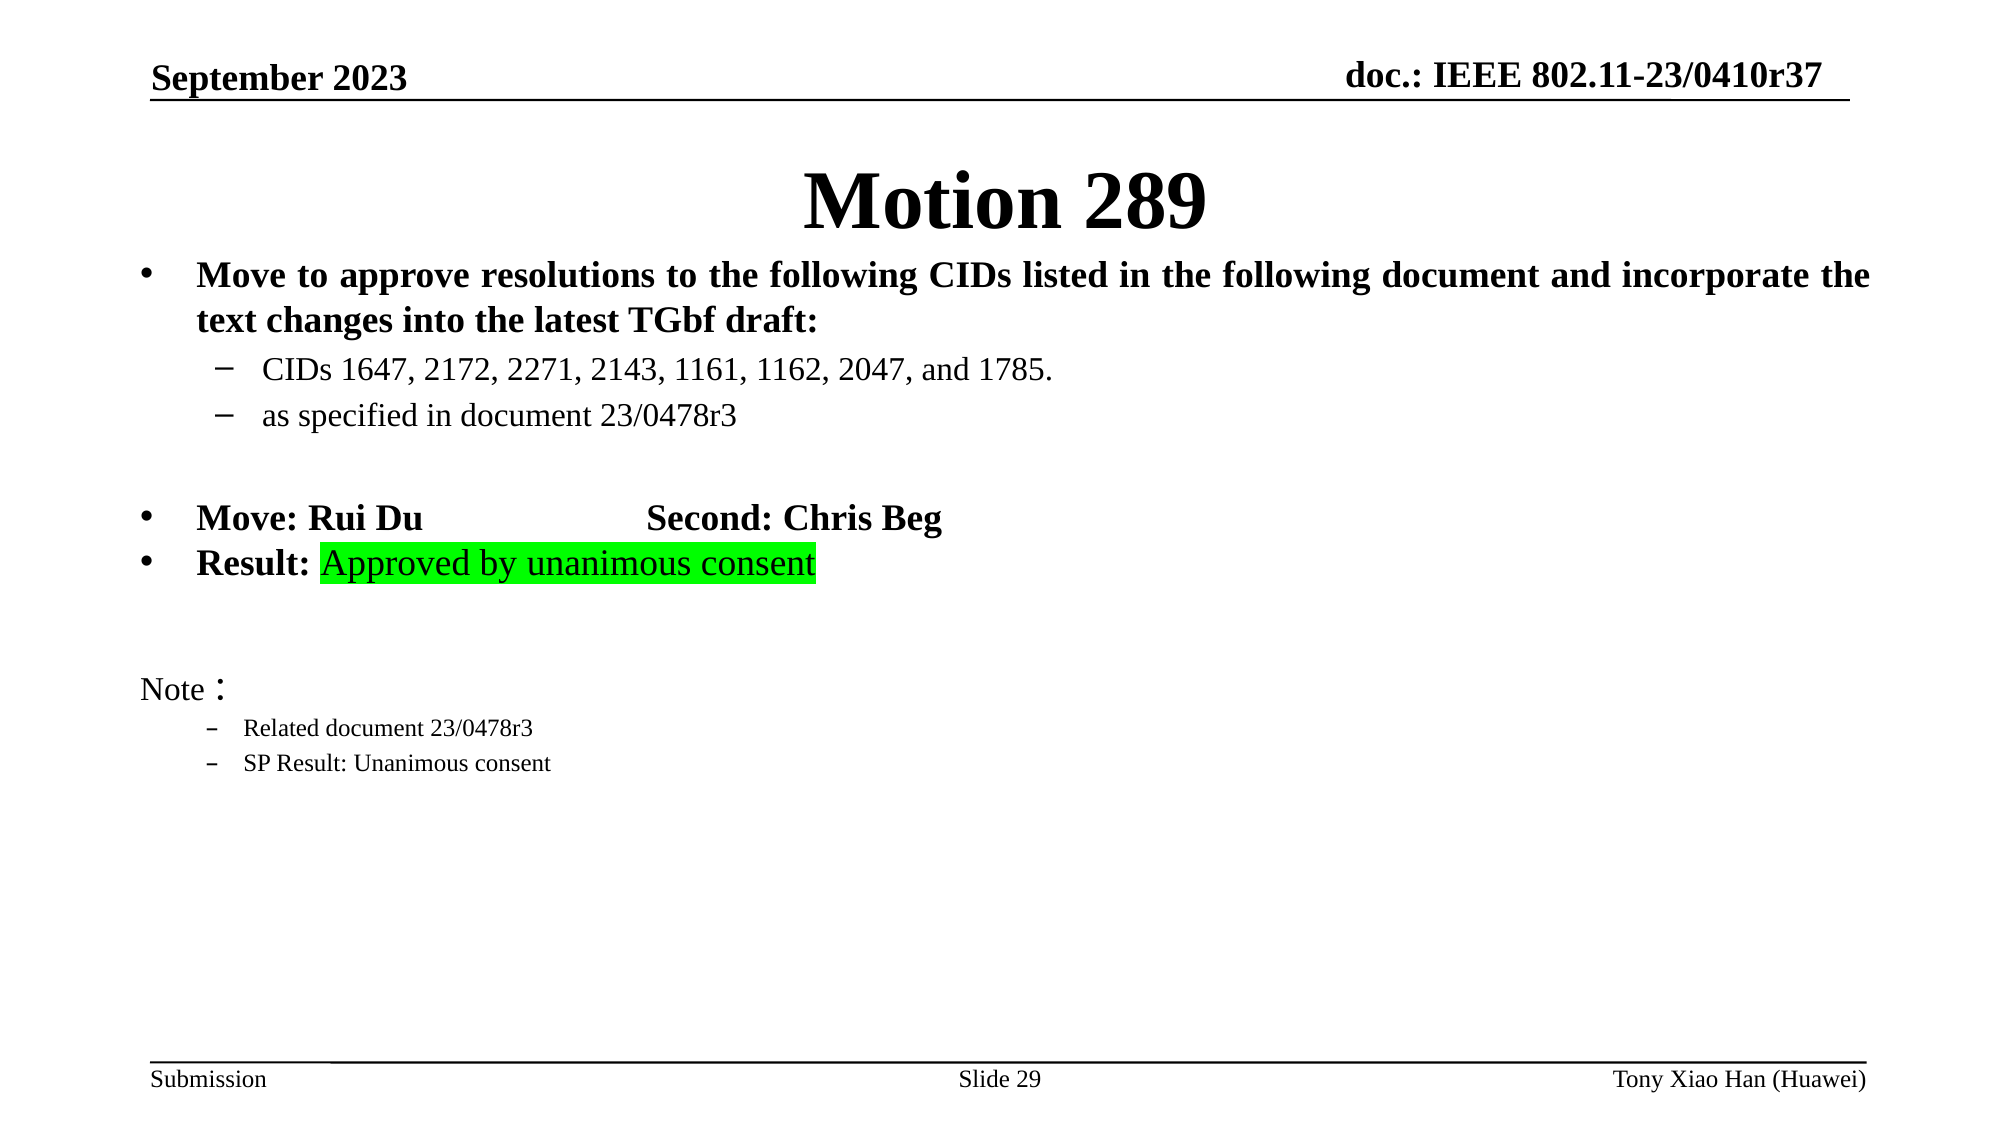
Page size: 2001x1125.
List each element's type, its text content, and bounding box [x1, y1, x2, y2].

text_box Motion 289 [368, 137, 1644, 212]
text_box Move to approve resolutions to the following CIDs listed in the following document and incorporate the text changes into the latest TGbf draft: CIDs 1647, 2172, 2271, 2143, 1161, 1162, 2047, and 1785. as specified in document 23/0478r3 Move: Rui Du Second: Chris Beg Result: Approved by unanimous consent Note： Related document 23/0478r3 SP Result: Unanimous consent [125, 212, 1888, 900]
